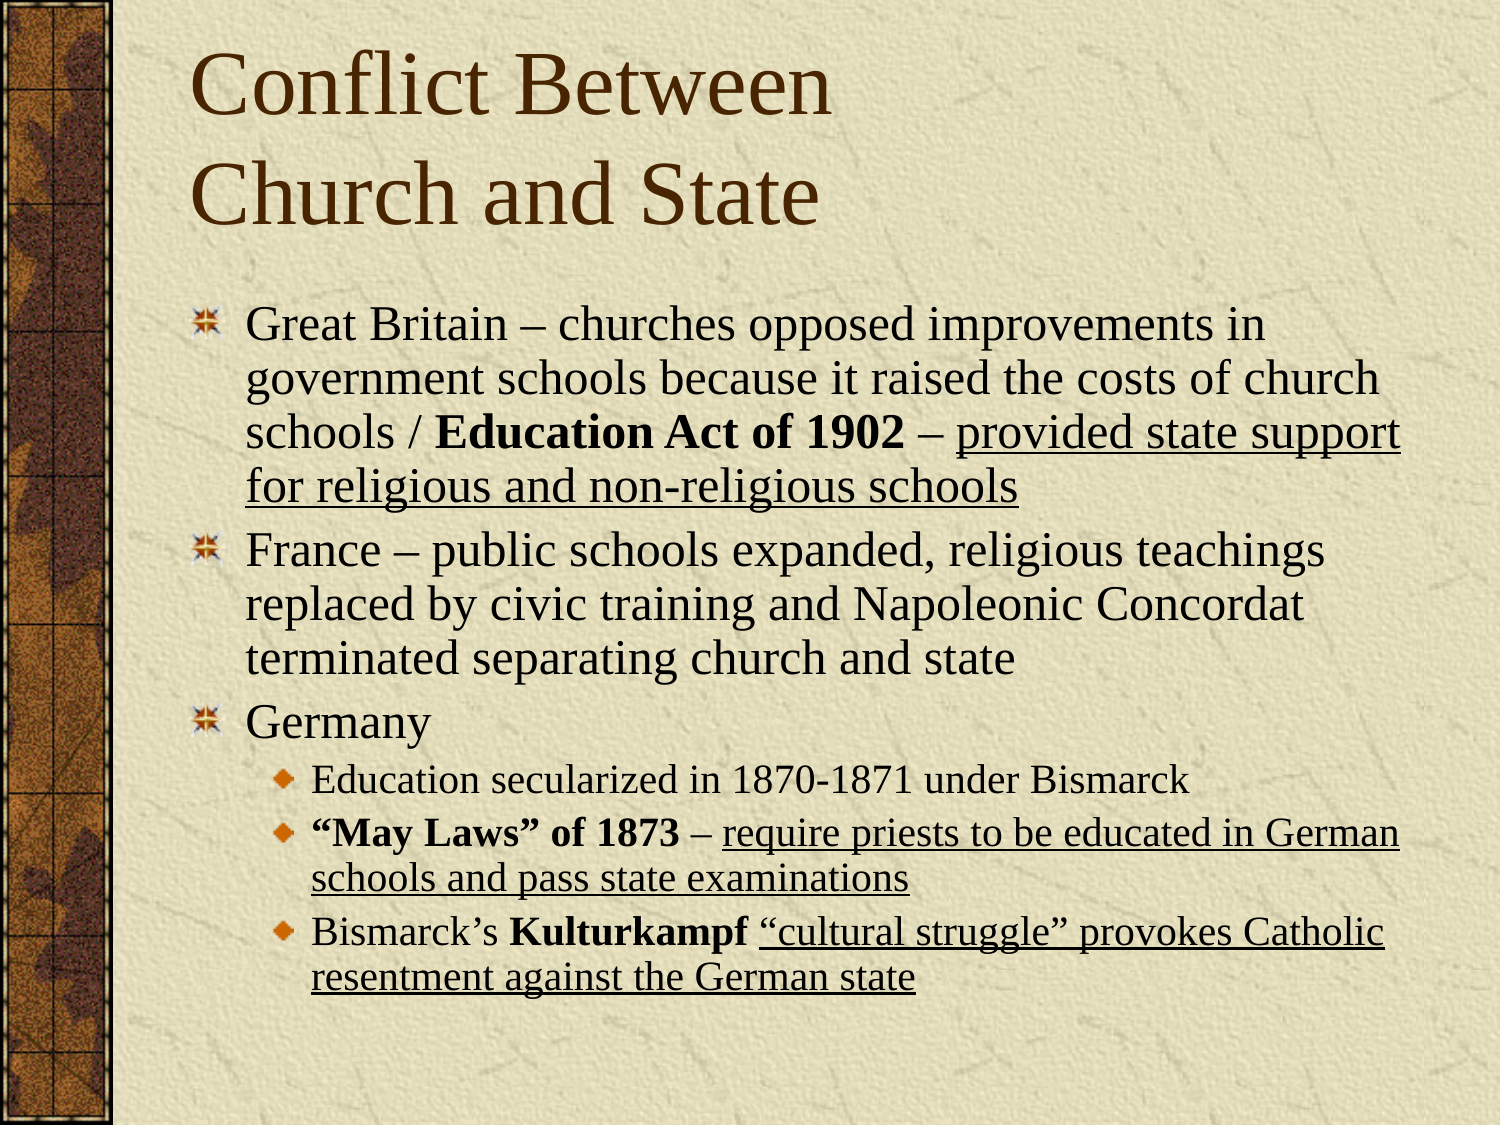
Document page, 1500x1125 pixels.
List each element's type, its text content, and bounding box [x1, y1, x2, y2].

picture [0, 0, 1500, 1125]
list Great Britain – churches opposed improvements in government schools because it raised the costs of church schools / Education Act of 1902 – provided state support for religious and non-religious schools France – public schools expanded, religious teachings replaced by civic training and Napoleonic Concordat terminated separating church and state Germany Education secularized in 1870-1871 under Bismarck “May Laws” of 1873 – require priests to be educated in German schools and pass state examinations Bismarck’s Kulturkampf “cultural struggle” provokes Catholic resentment against the German state [173, 289, 1449, 965]
title Conflict Between Church and State [174, 62, 1451, 251]
